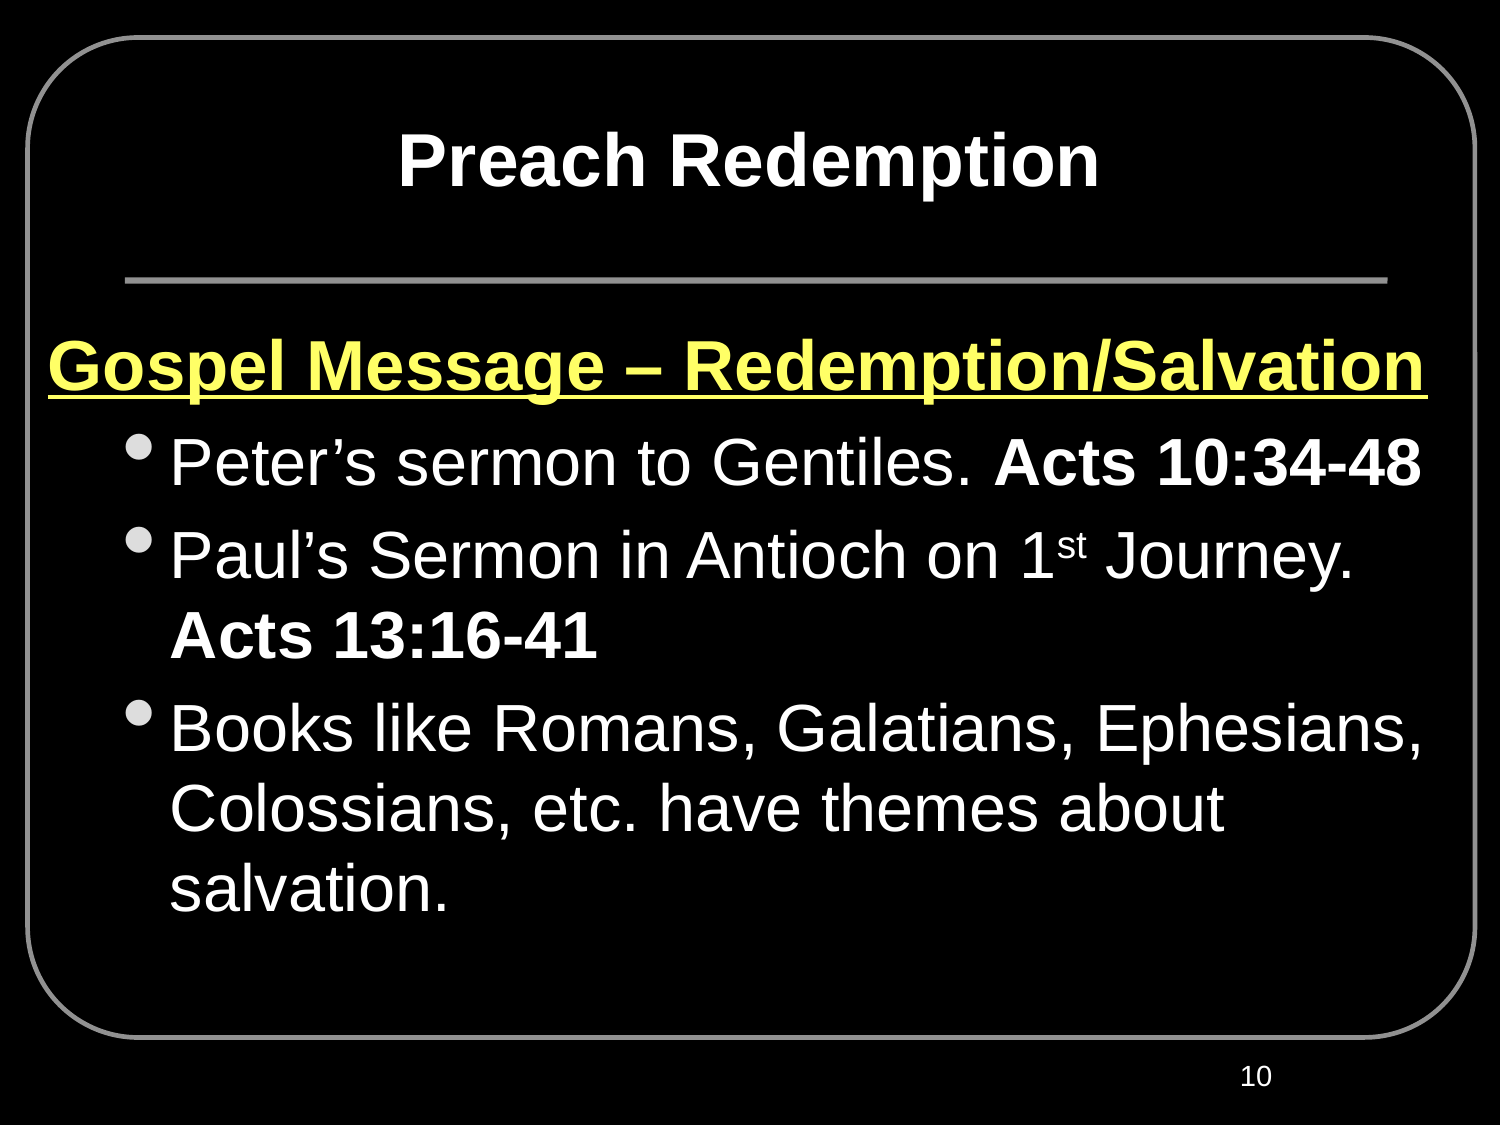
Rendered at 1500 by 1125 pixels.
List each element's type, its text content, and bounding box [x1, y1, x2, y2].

text_box Preach Redemption [382, 103, 1117, 209]
slide_number 10 [1124, 1049, 1388, 1125]
list Gospel Message – Redemption/Salvation Peter’s sermon to Gentiles. Acts 10:34-48 Paul’s Sermon in Antioch on 1st Journey. Acts 13:16-41 Books like Romans, Galatians, Ephesians, Colossians, etc. have themes about salvation. [32, 312, 1471, 966]
